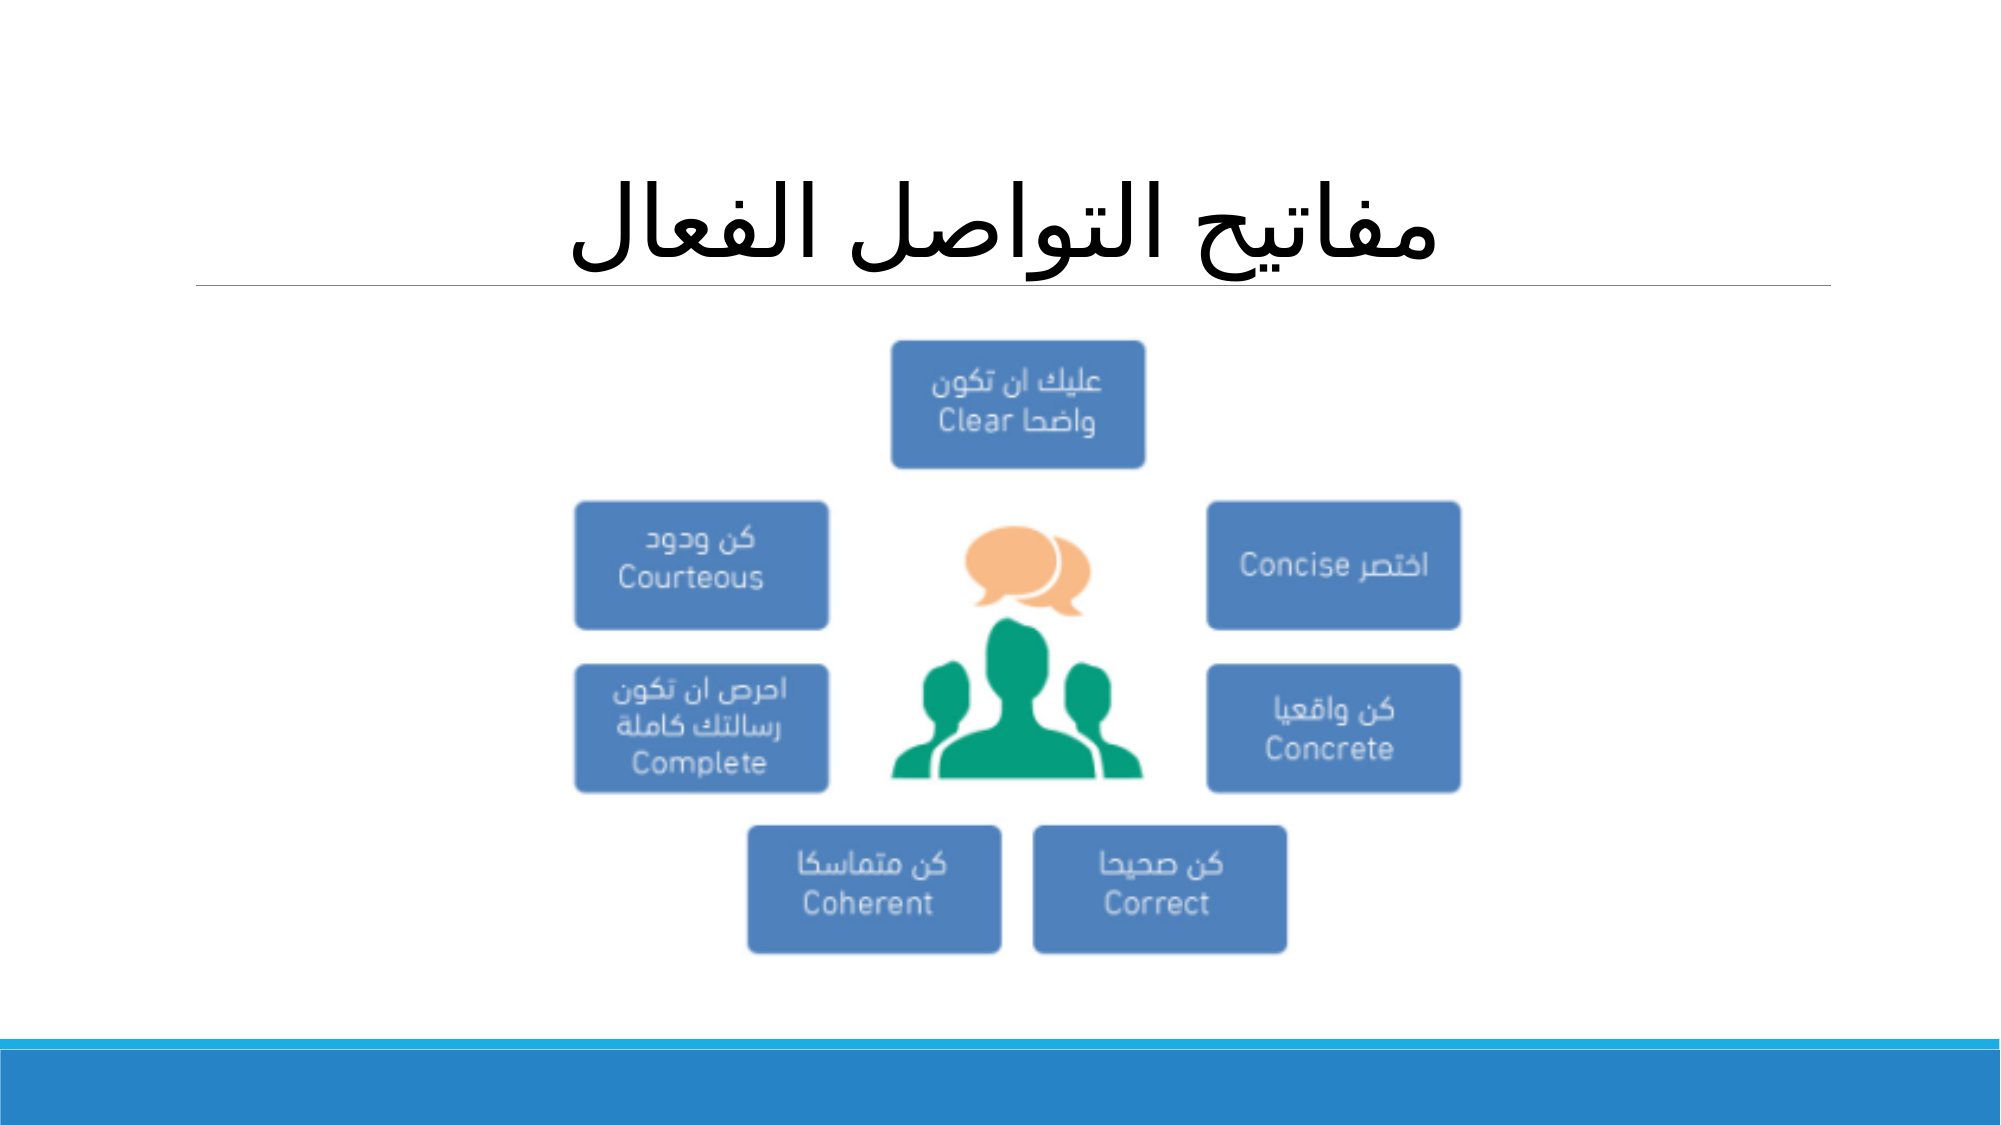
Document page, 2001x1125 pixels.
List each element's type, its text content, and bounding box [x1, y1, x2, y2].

title مفاتيح التواصل الفعال [180, 143, 1830, 285]
picture [504, 308, 1506, 1028]
